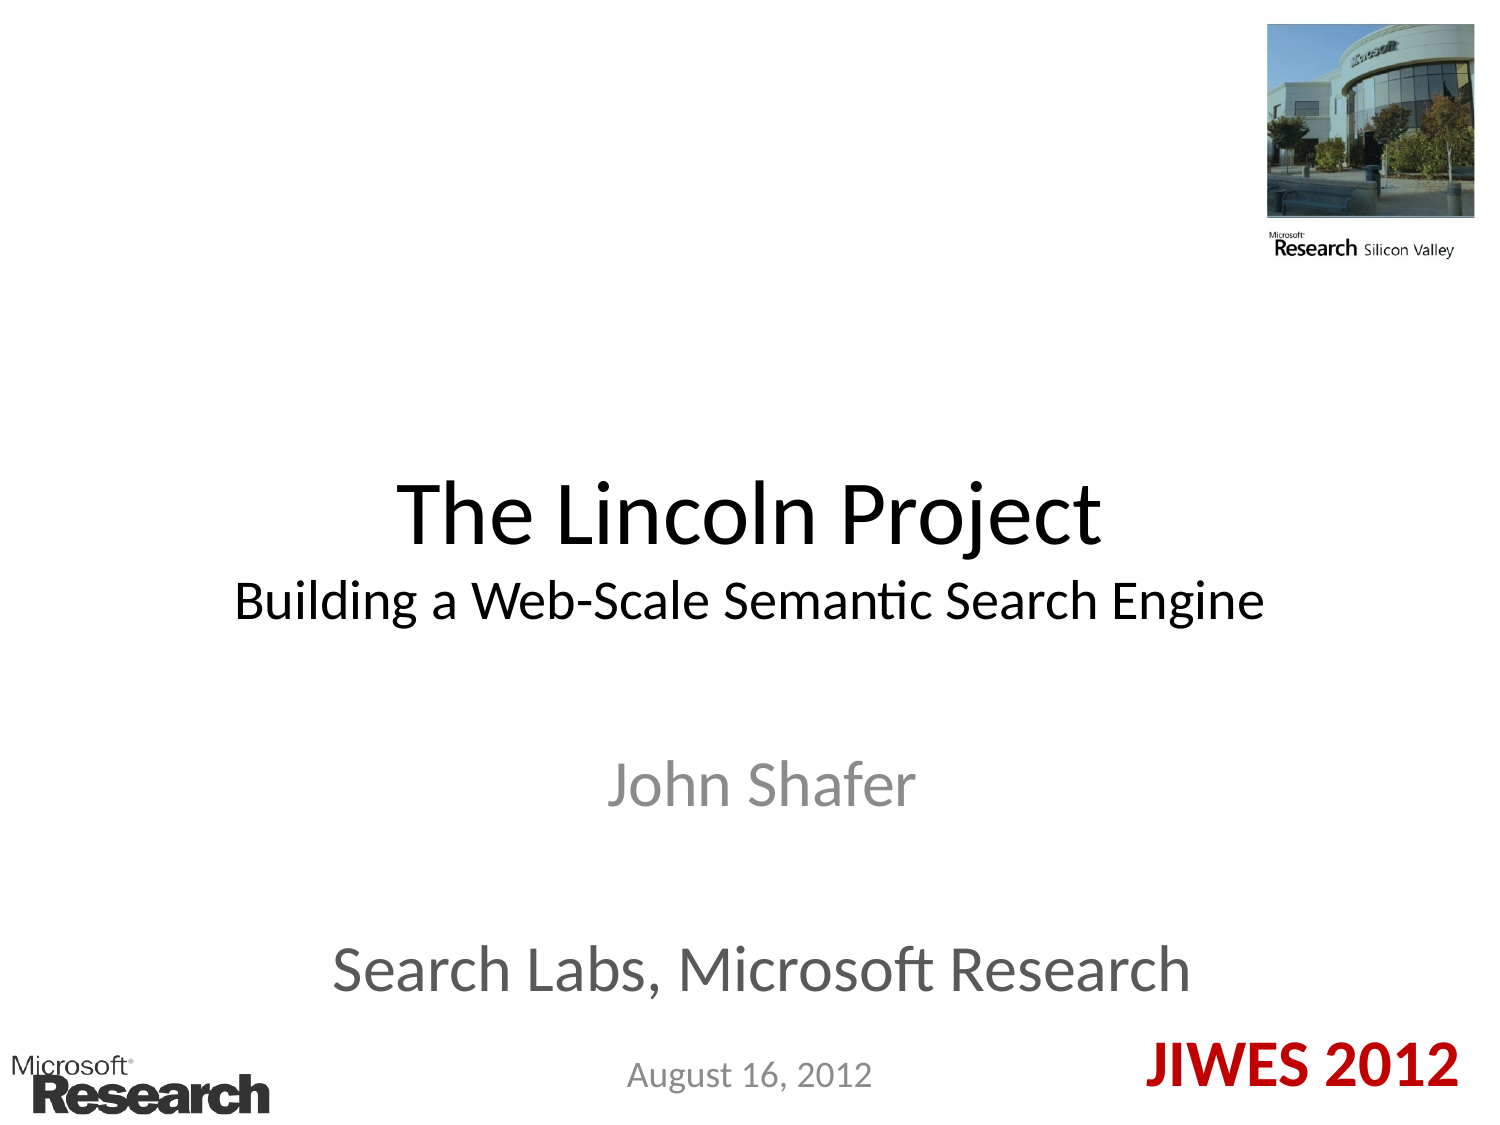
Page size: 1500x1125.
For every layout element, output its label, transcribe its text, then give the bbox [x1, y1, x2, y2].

subtitle John Shafer Search Labs, Microsoft Research [237, 640, 1288, 1013]
title The Lincoln Project Building a Web-Scale Semantic Search Engine [112, 421, 1388, 663]
picture [1265, 23, 1476, 260]
footer August 16, 2012 [512, 1042, 988, 1103]
text_box JIWES 2012 [1074, 1012, 1475, 1113]
